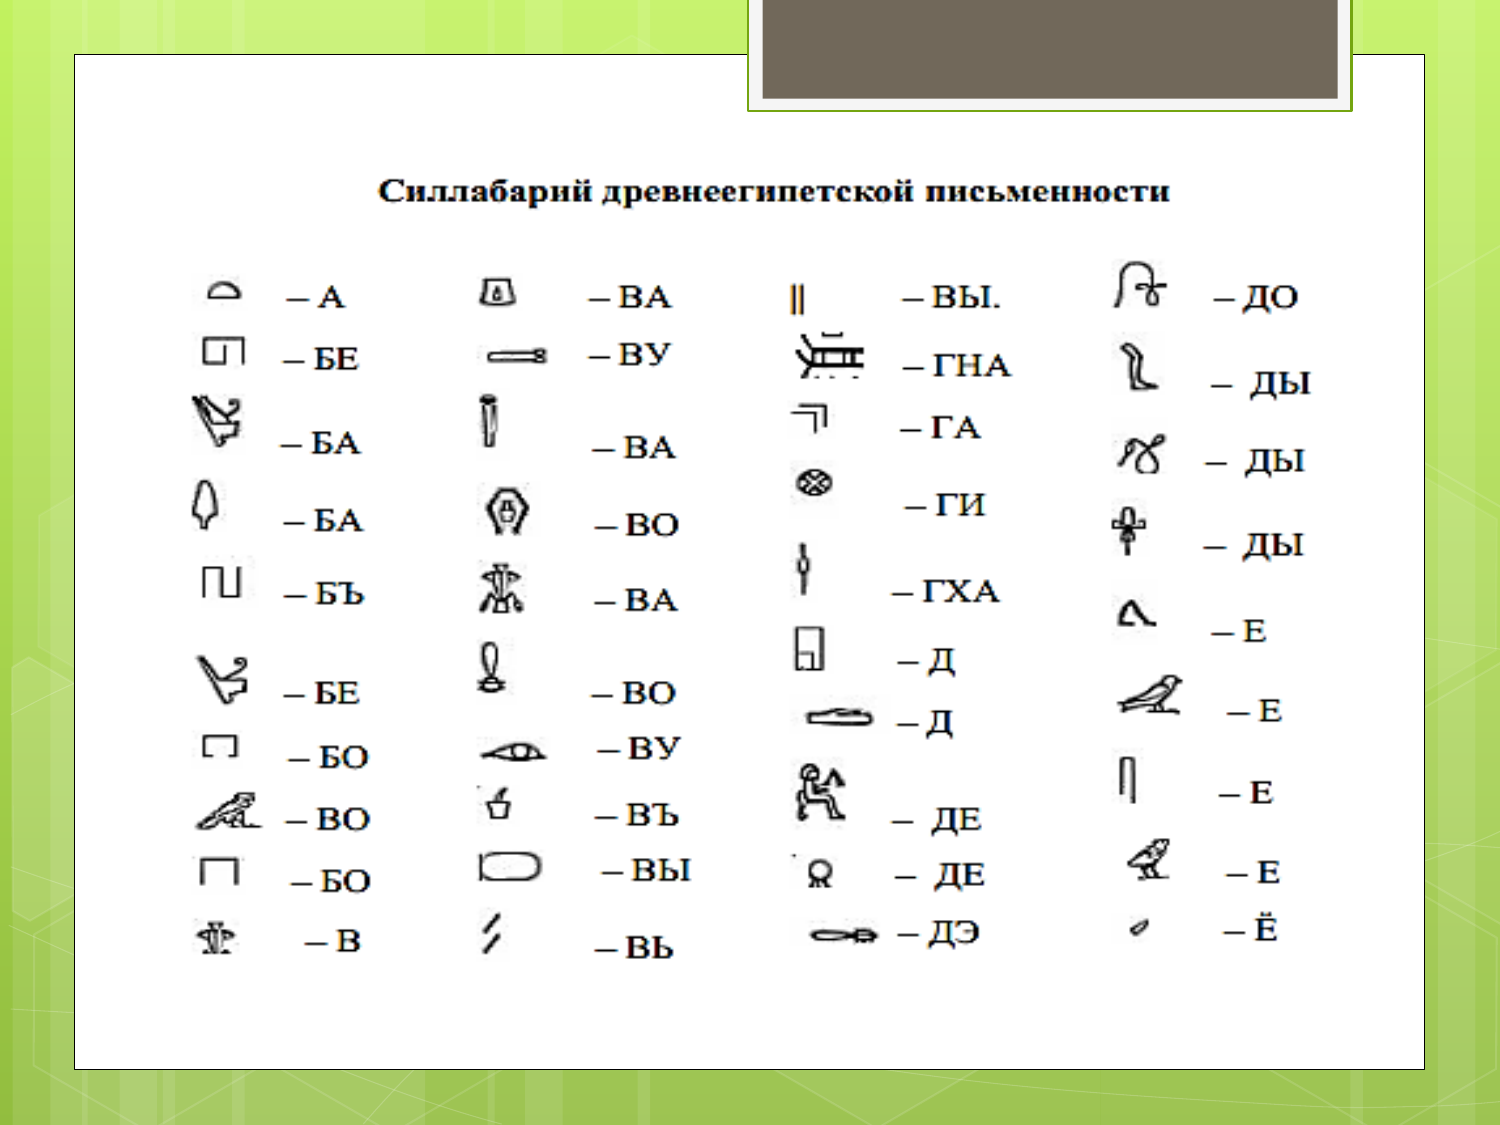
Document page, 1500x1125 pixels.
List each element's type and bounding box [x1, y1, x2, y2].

picture [159, 160, 1353, 1012]
